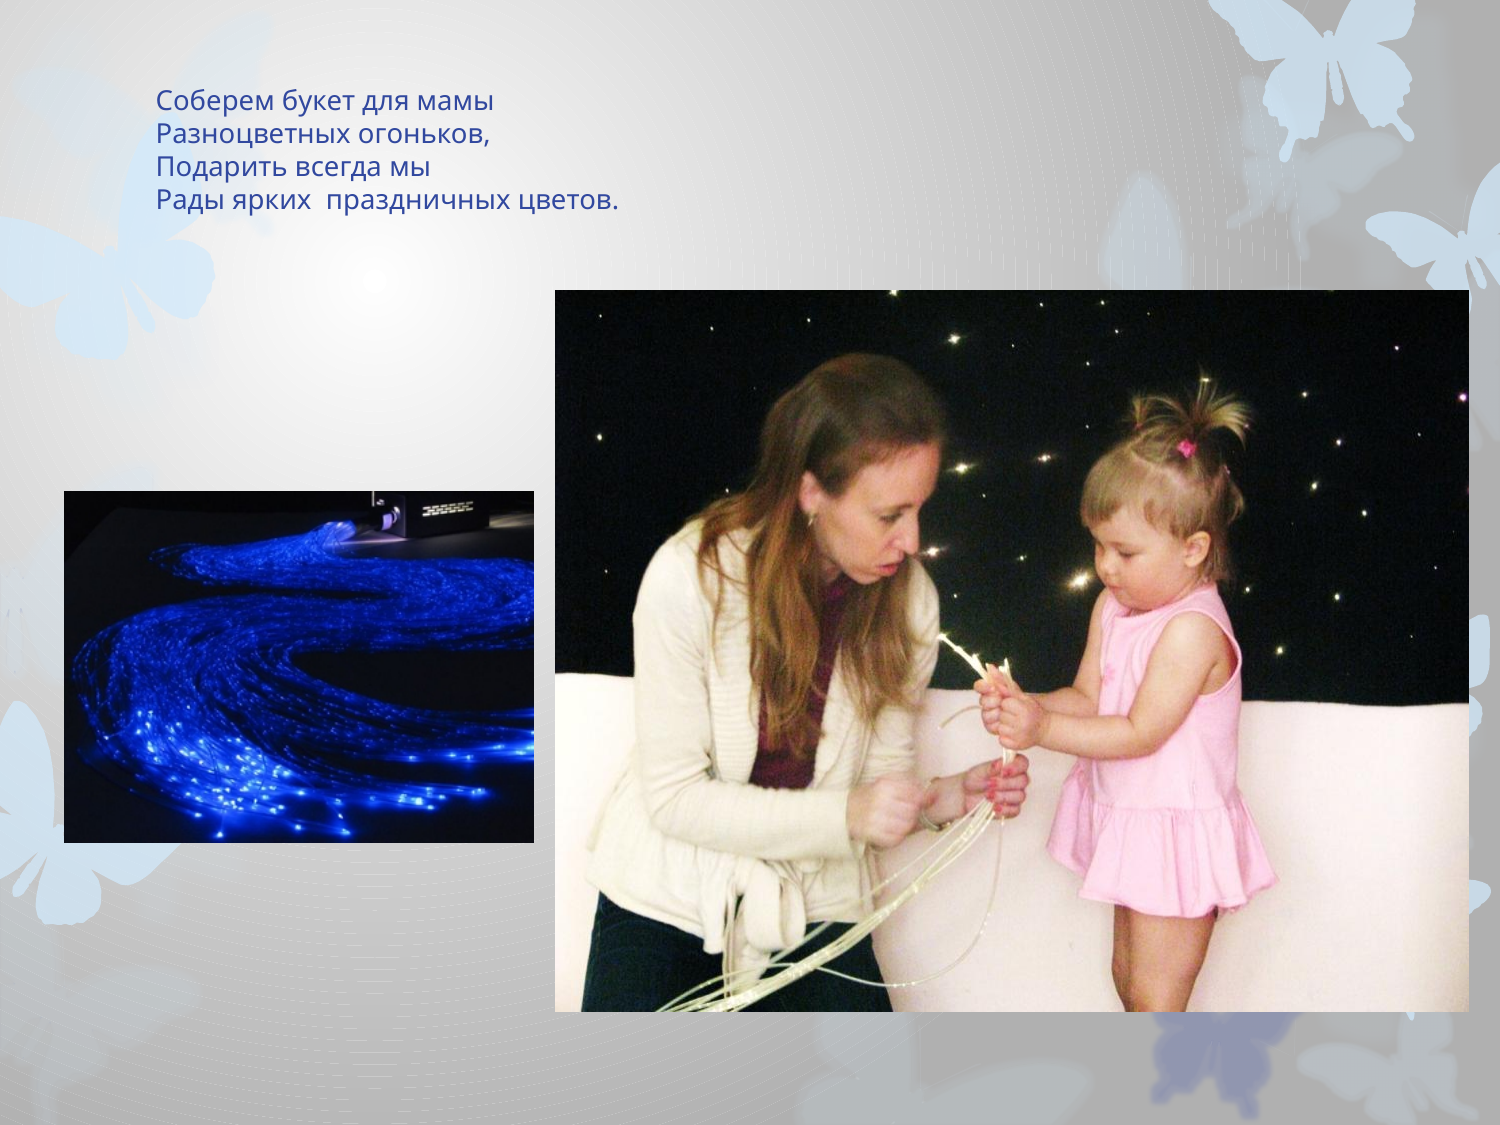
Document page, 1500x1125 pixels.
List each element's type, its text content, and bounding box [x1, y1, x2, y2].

picture [554, 290, 1469, 1012]
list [64, 491, 535, 844]
title Соберем букет для мамы Разноцветных огоньков, Подарить всегда мы Рады ярких праздничных цветов. [140, 35, 1335, 263]
